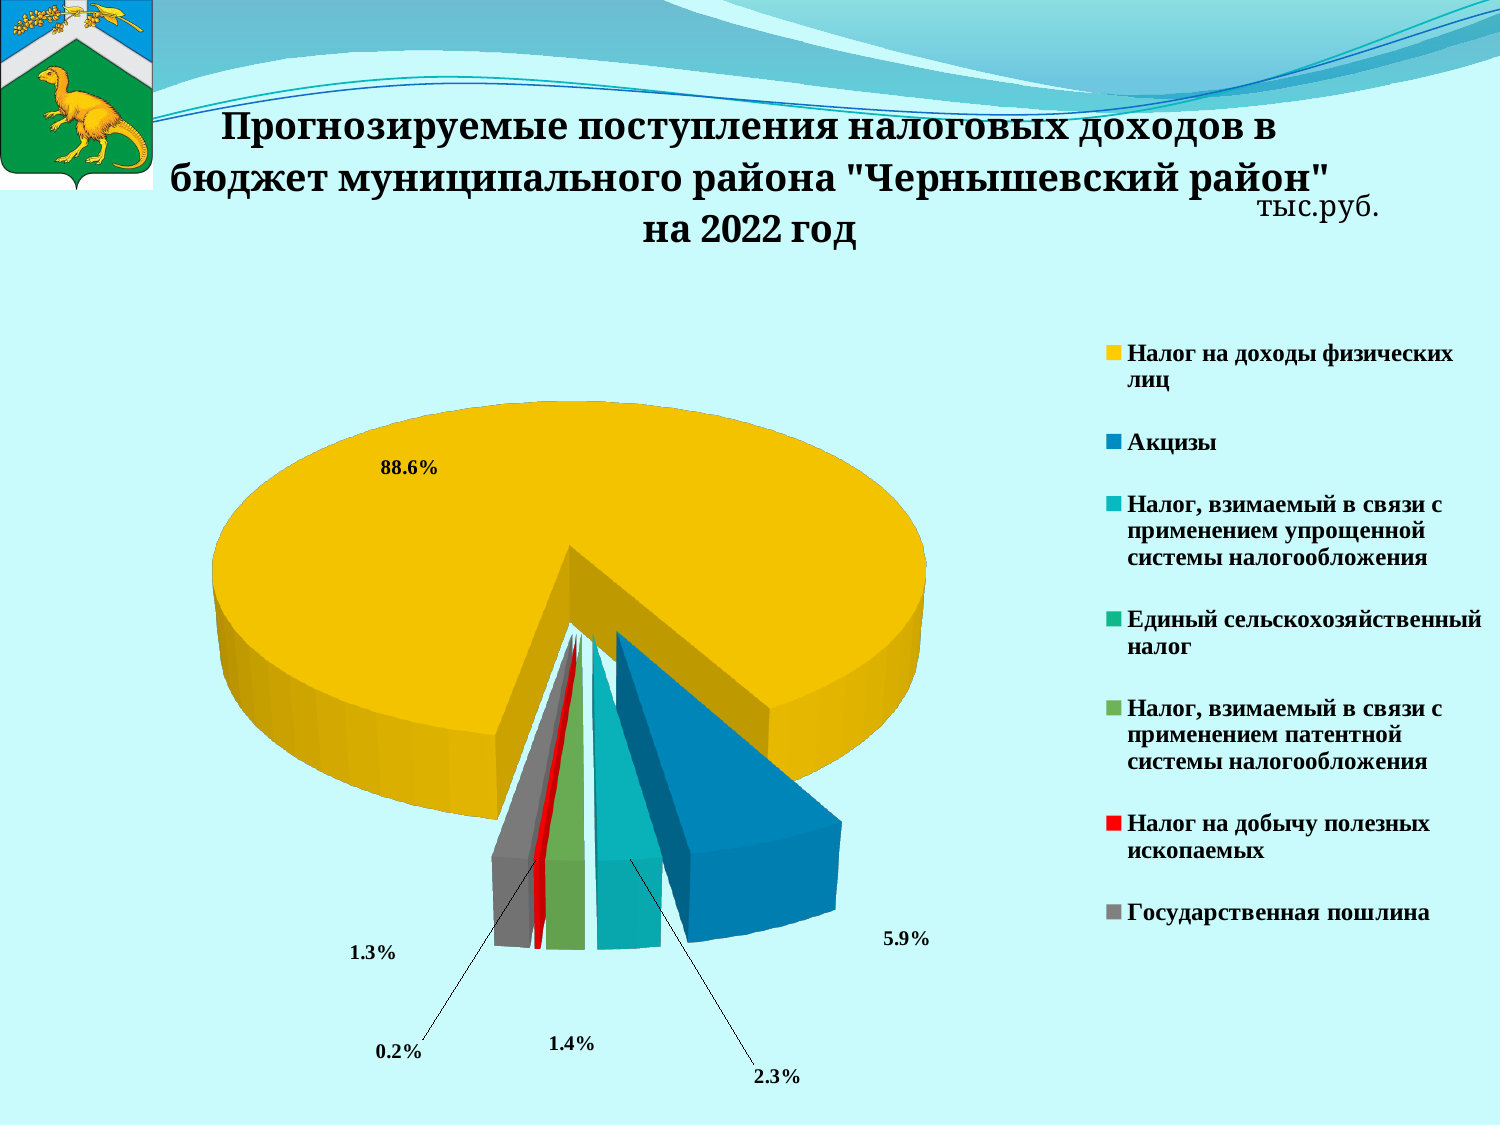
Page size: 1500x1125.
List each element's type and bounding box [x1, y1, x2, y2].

picture [126, 21, 141, 32]
chart [0, 58, 1500, 1125]
picture [10, 0, 143, 58]
